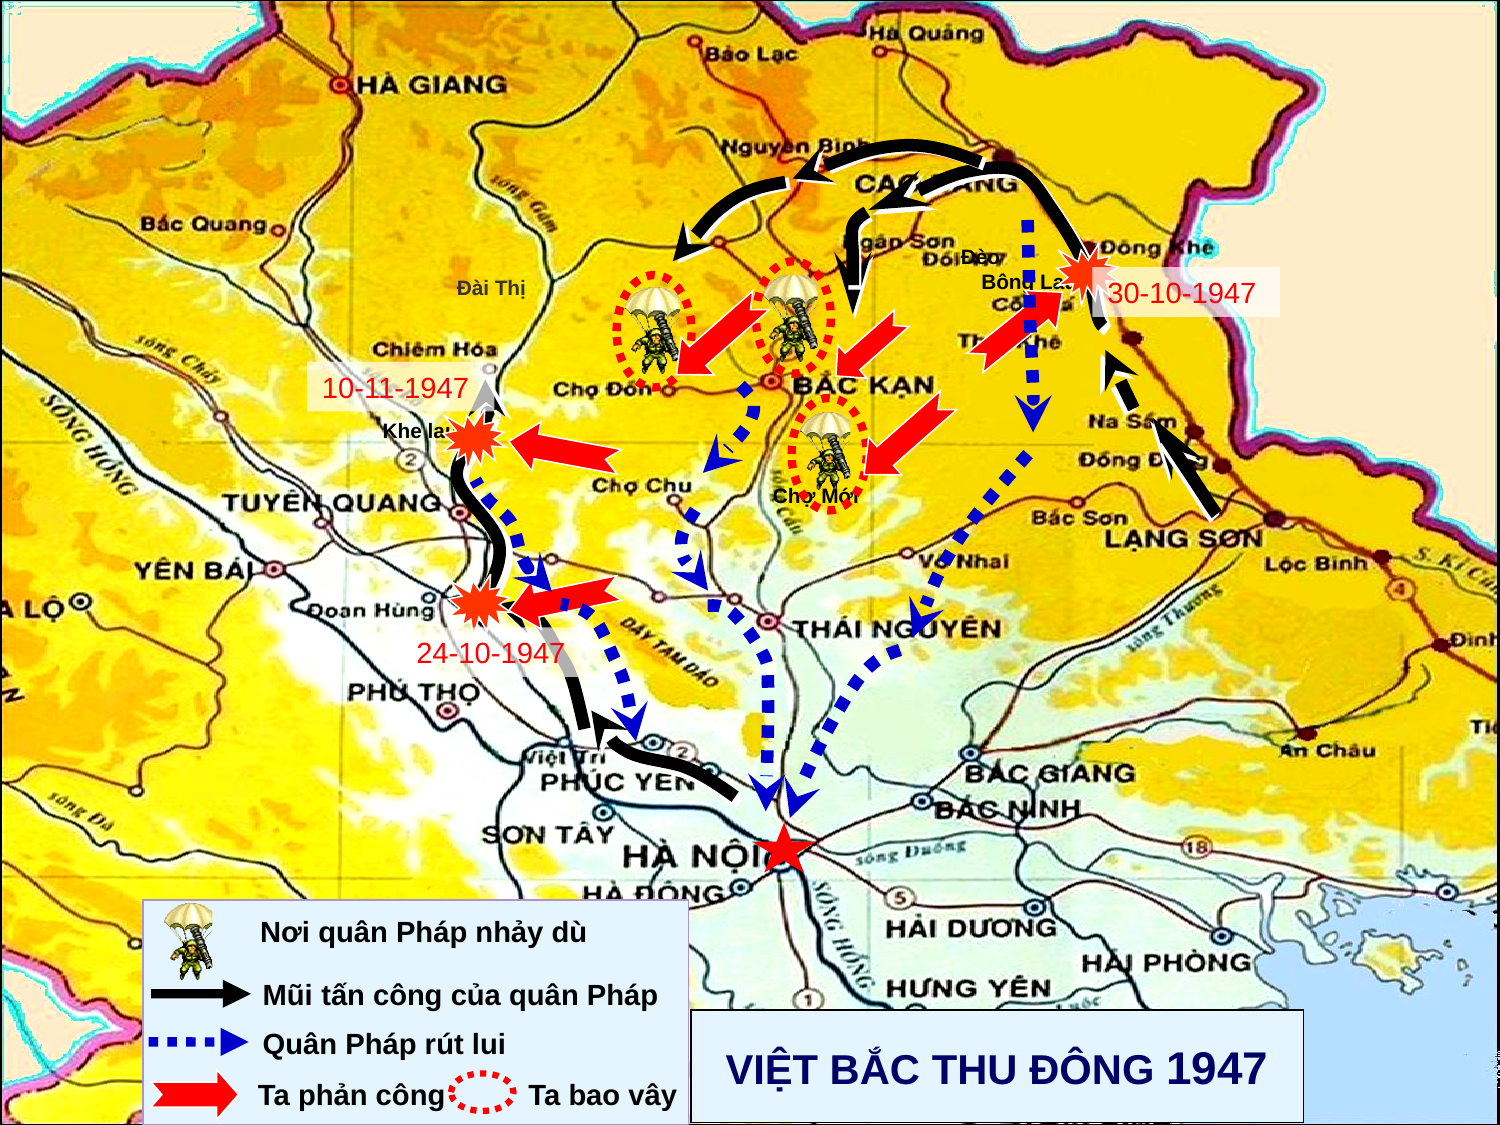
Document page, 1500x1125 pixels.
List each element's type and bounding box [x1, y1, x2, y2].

text_box [0, 0, 1500, 1125]
text_box [450, 1068, 721, 1120]
text_box [150, 1080, 444, 1120]
text_box [850, 211, 868, 315]
picture [799, 412, 851, 505]
text_box [867, 164, 1104, 327]
text_box [148, 1017, 627, 1069]
picture [164, 903, 213, 994]
picture [762, 274, 818, 378]
text_box [1158, 414, 1211, 518]
picture [624, 287, 681, 391]
